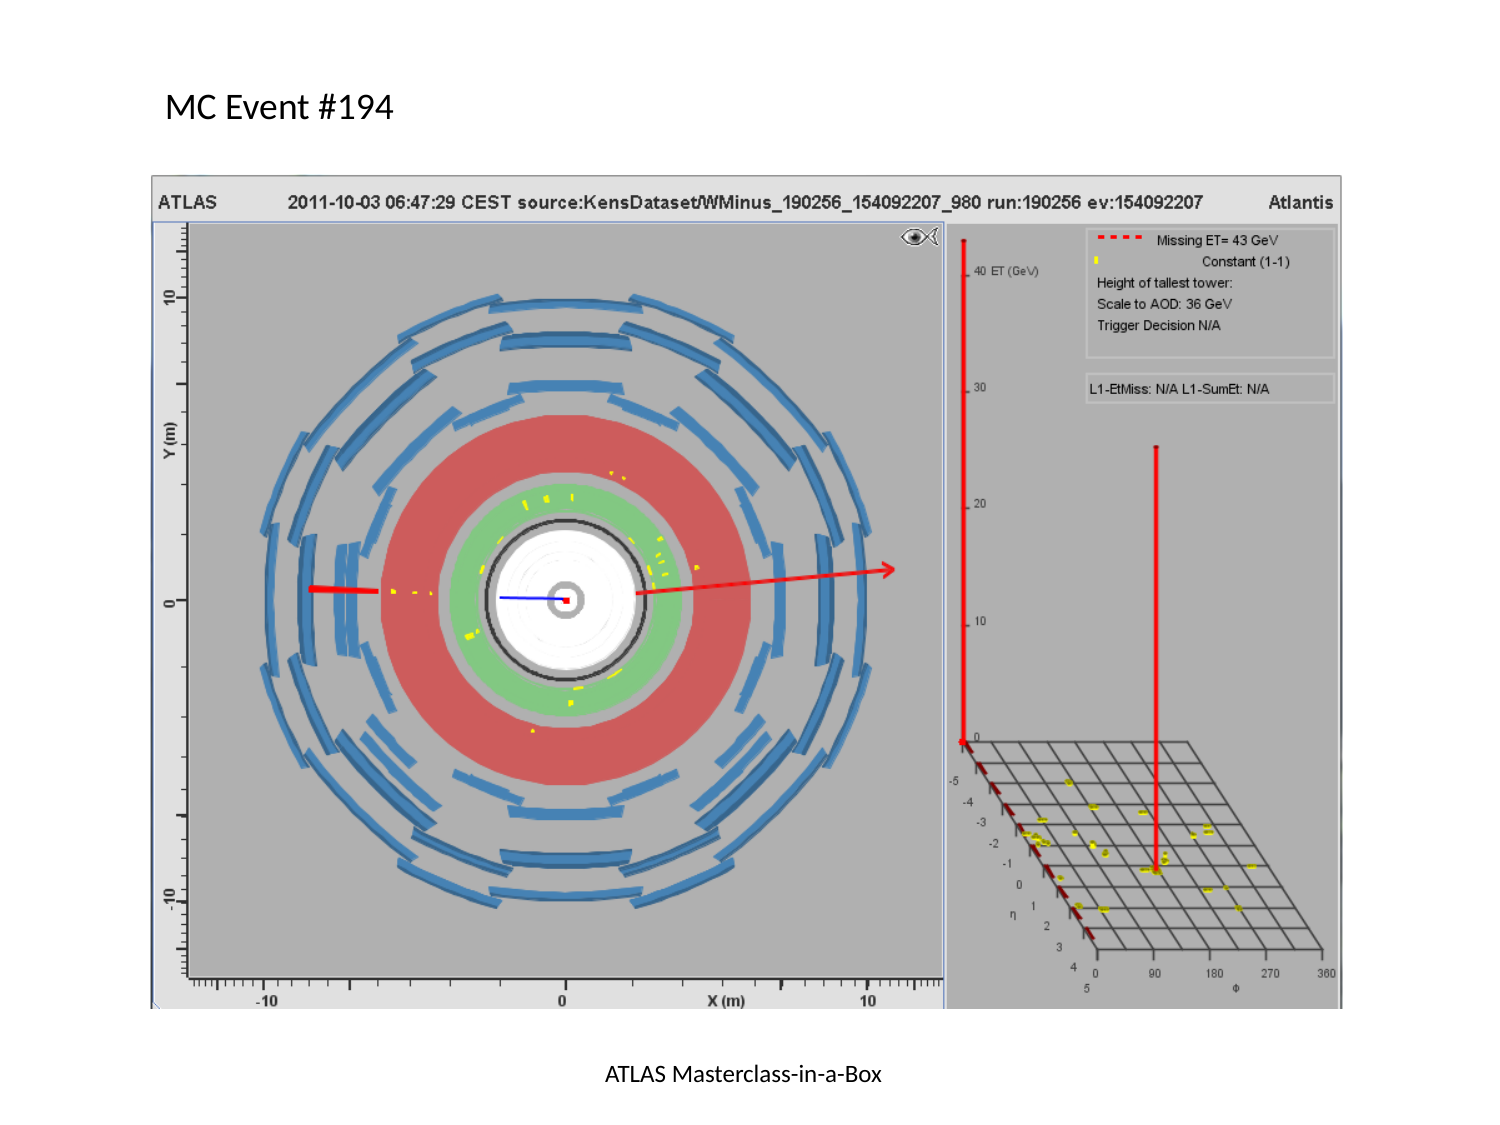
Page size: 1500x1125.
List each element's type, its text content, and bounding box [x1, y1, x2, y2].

picture [149, 174, 1344, 1010]
text_box MC Event #194 [149, 74, 463, 135]
